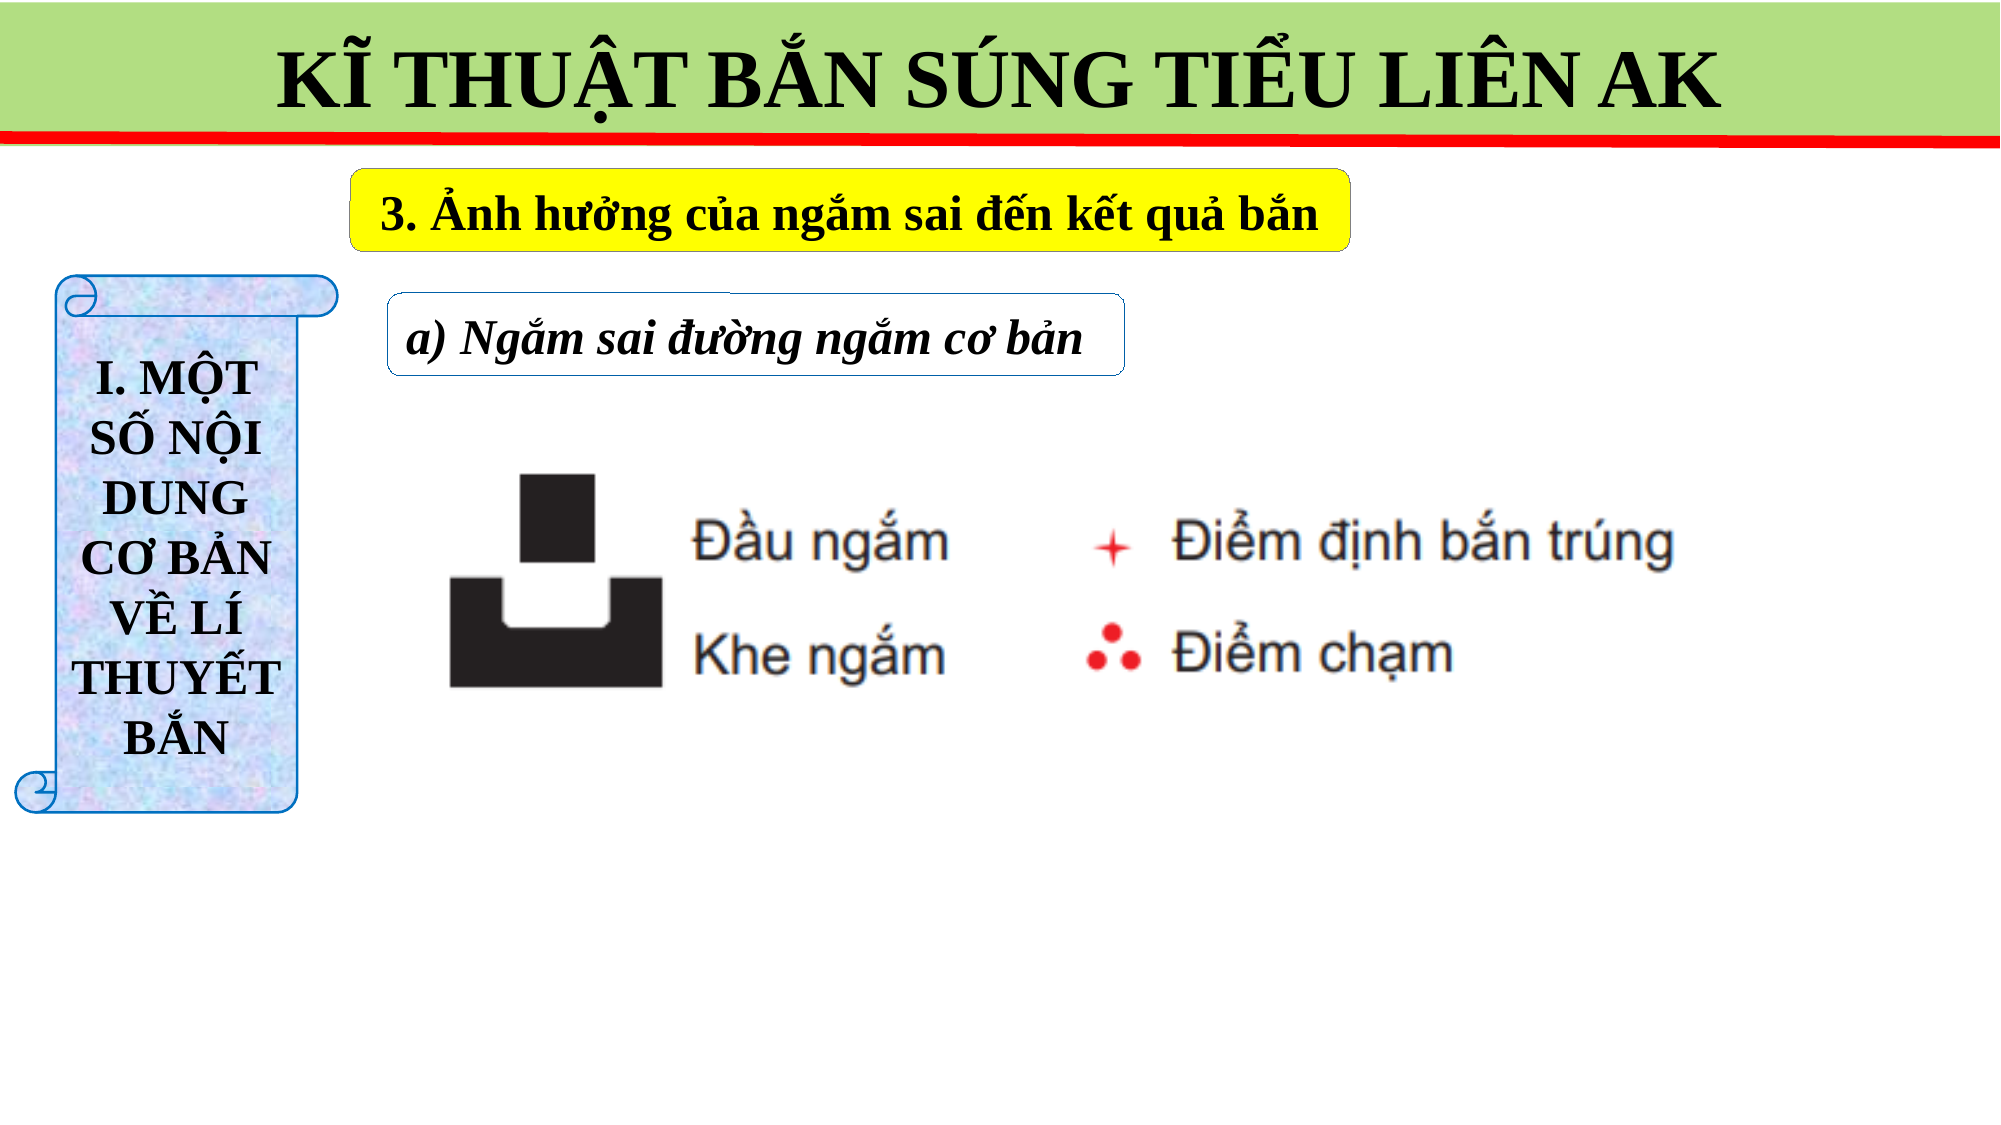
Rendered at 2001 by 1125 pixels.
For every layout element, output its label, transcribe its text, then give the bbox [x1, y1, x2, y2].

text_box a) Ngắm sai đường ngắm cơ bản [387, 292, 1125, 376]
text_box I. MỘT SỐ NỘI DUNG CƠ BẢN VỀ LÍ THUYẾT BẮN [14, 274, 339, 814]
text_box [0, 2, 2000, 147]
picture [424, 462, 1690, 714]
text_box 3. Ảnh hưởng của ngắm sai đến kết quả bắn [349, 168, 1351, 252]
